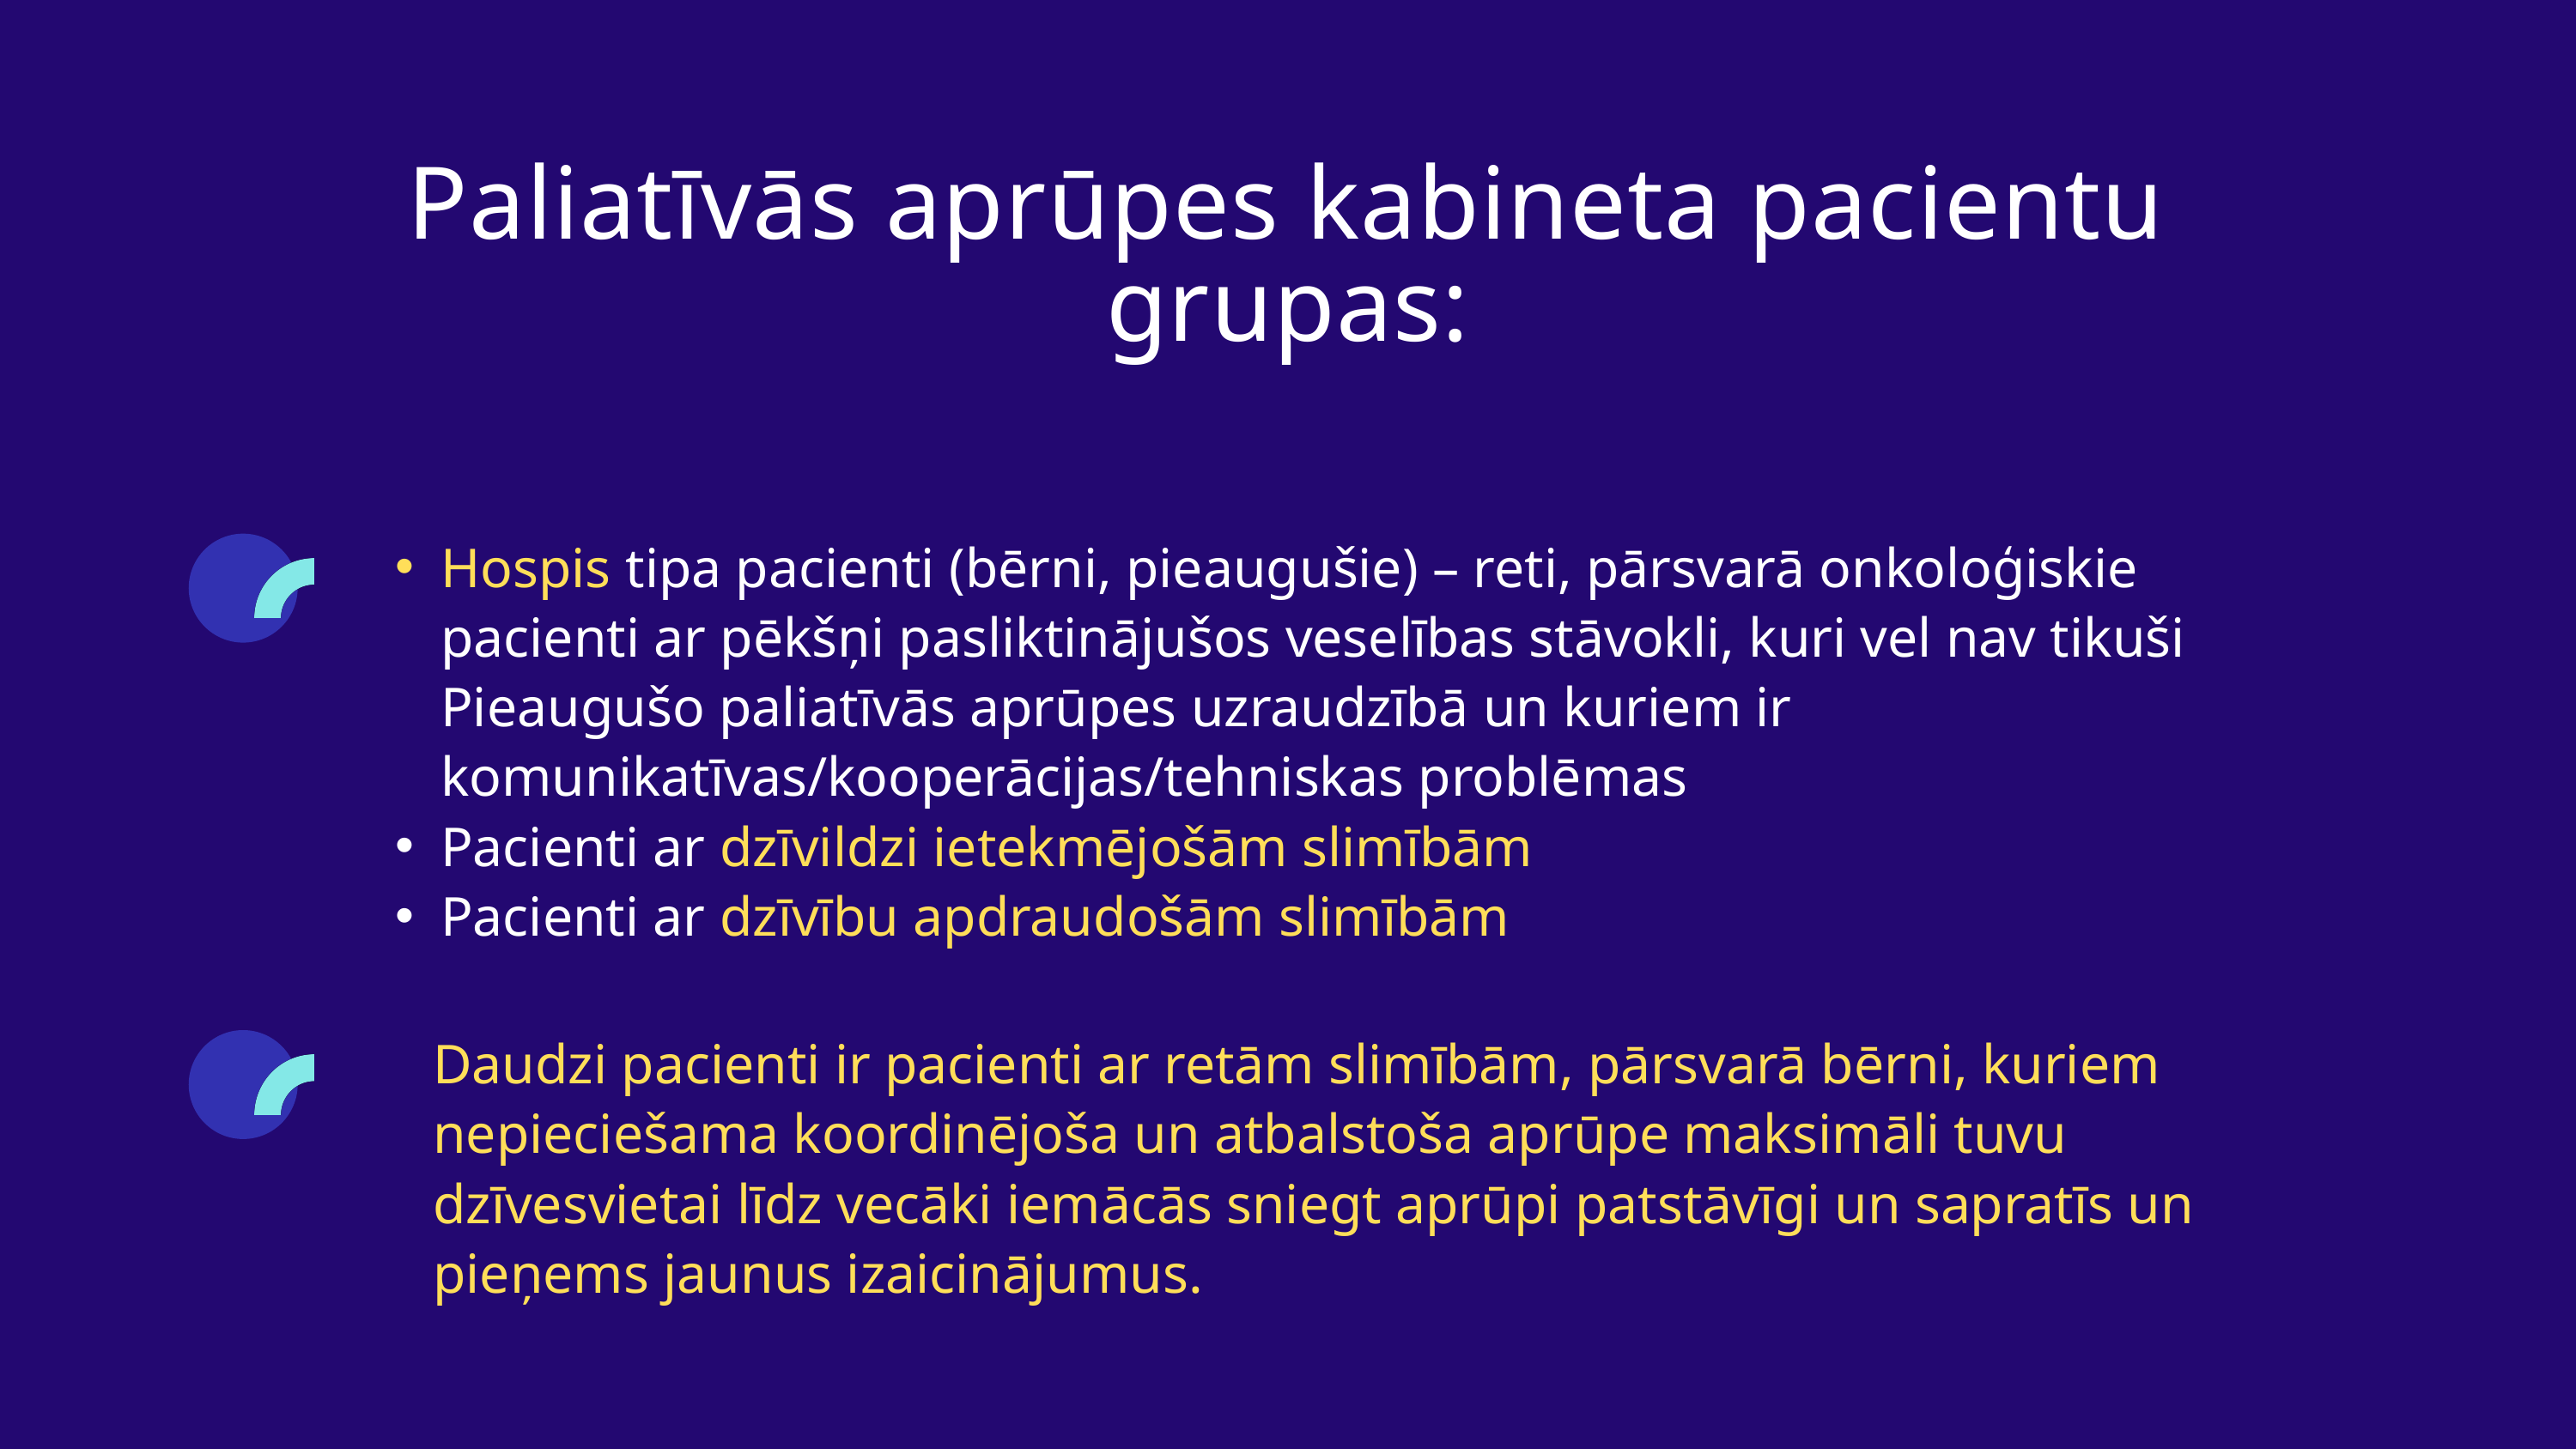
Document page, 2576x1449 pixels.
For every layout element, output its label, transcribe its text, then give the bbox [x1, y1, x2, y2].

text_box Paliatīvās aprūpes kabineta pacientu grupas: [406, 156, 2169, 361]
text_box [188, 1029, 315, 1140]
text_box Daudzi pacienti ir pacienti ar retām slimībām, pārsvarā bērni, kuriem nepieciešama koordinējoša un atbalstoša aprūpe maksimāli tuvu dzīvesvietai līdz vecāki iemācās sniegt aprūpi patstāvīgi un sapratīs un pieņems jaunus izaicinājumus. [433, 1024, 2244, 1304]
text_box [188, 533, 315, 643]
text_box Hospis tipa pacienti (bērni, pieaugušie) – reti, pārsvarā onkoloģiskie pacienti ar pēkšņi pasliktinājušos veselības stāvokli, kuri vel nav tikuši Pieaugušo paliatīvās aprūpes uzraudzībā un kuriem ir komunikatīvas/kooperācijas/tehniskas problēmas Pacienti ar dzīvildzi ietekmējošām slimībām Pacienti ar dzīvību apdraudošām slimībām [349, 528, 2270, 947]
